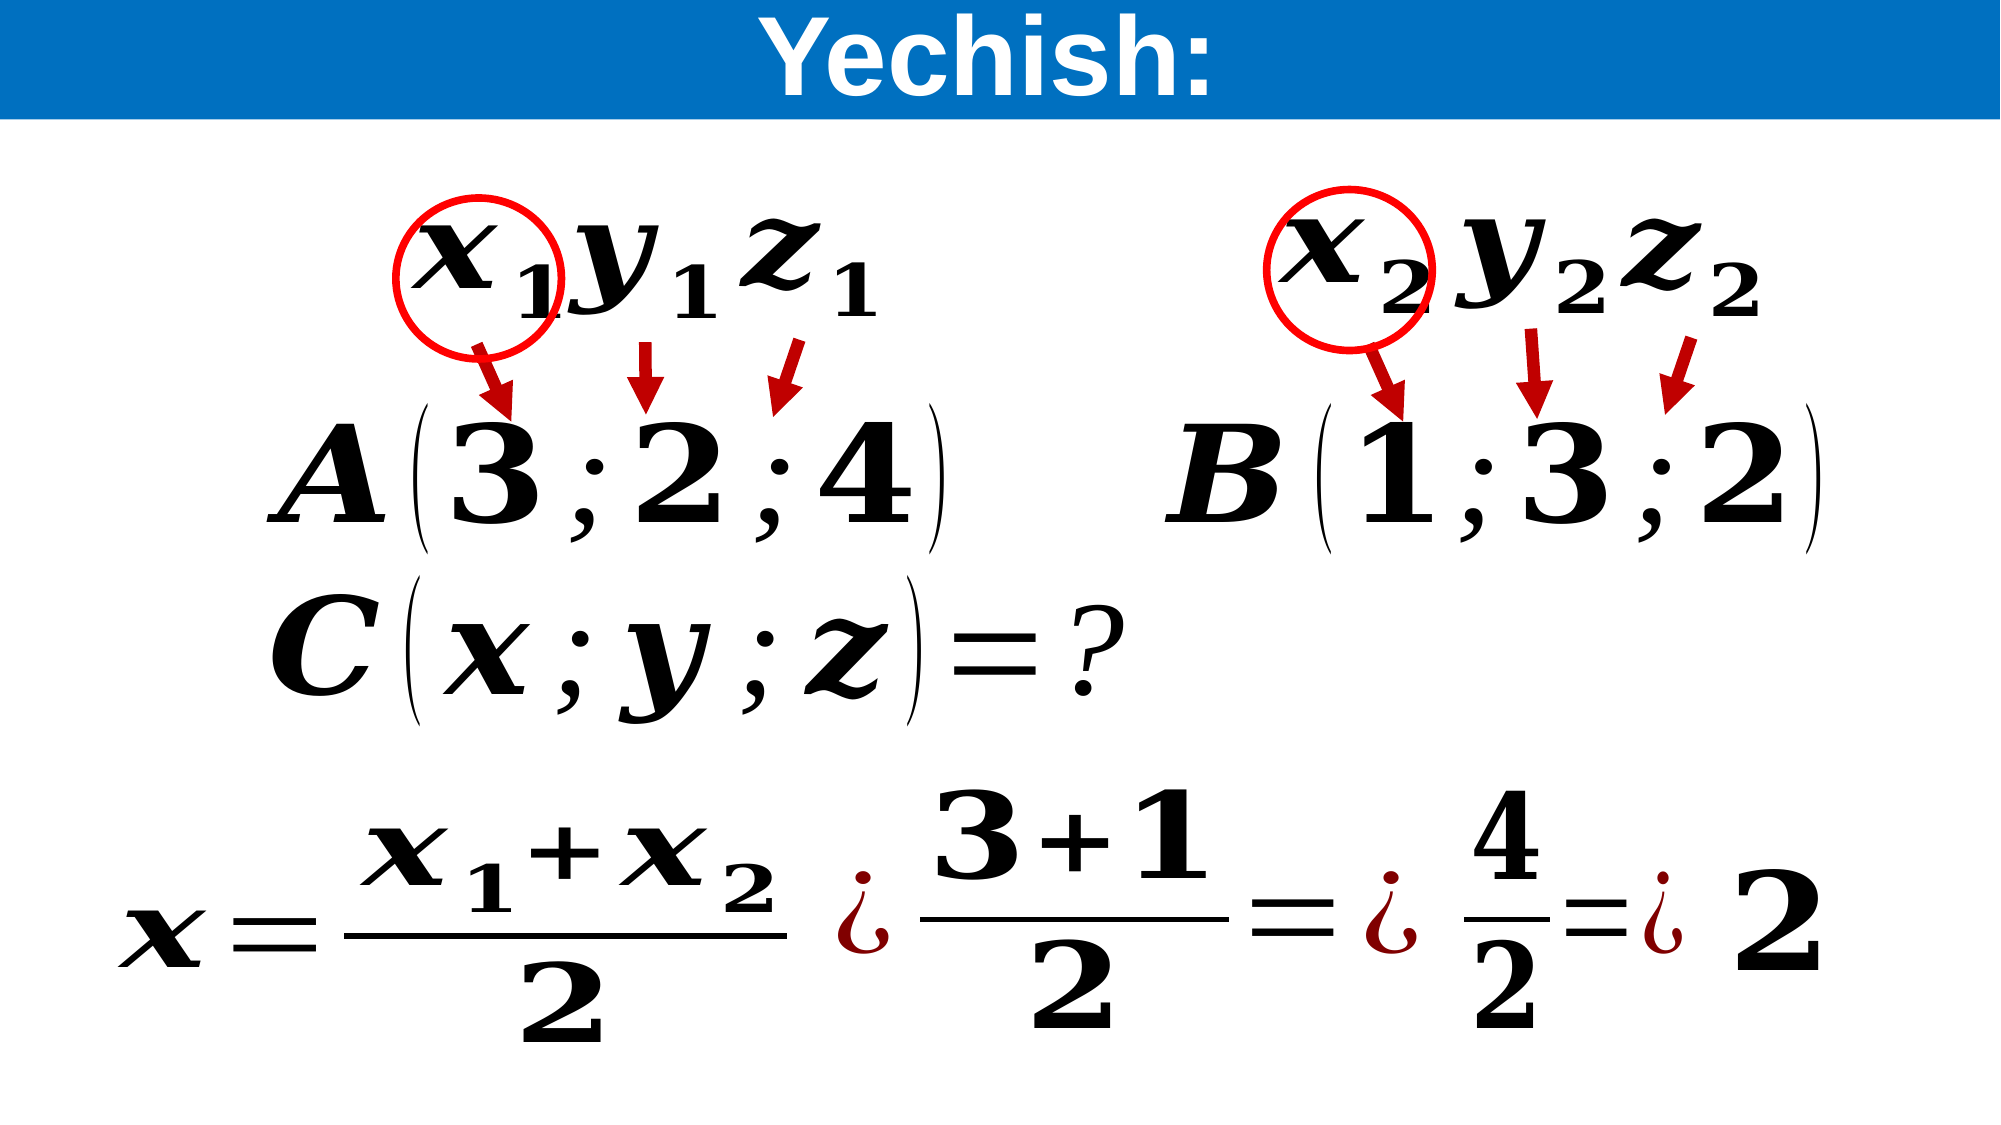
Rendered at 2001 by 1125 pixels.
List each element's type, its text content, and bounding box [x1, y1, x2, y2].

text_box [773, 339, 800, 417]
text_box [392, 194, 566, 363]
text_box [1664, 337, 1692, 415]
text_box [1262, 185, 1437, 355]
text_box Yechish: [741, 0, 1234, 126]
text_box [476, 344, 512, 422]
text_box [1530, 328, 1538, 419]
text_box [0, 0, 741, 120]
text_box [1368, 344, 1404, 422]
text_box [1234, 0, 2000, 120]
